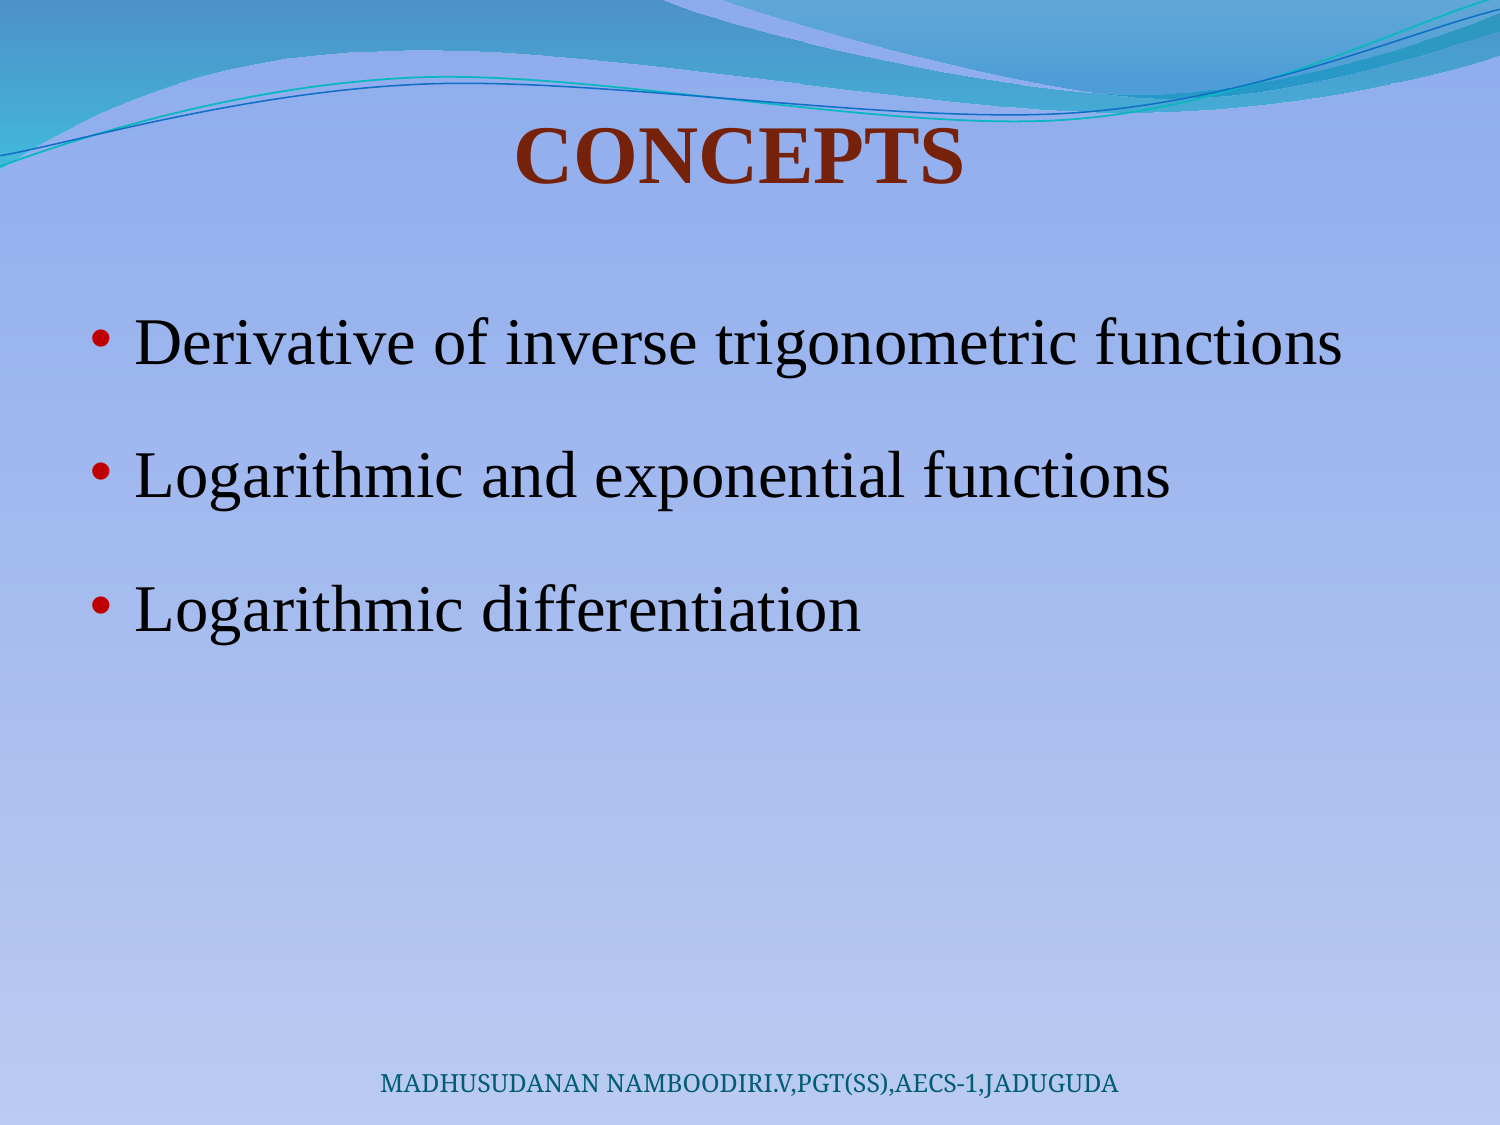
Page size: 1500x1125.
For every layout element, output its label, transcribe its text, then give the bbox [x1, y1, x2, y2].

list Derivative of inverse trigonometric functions Logarithmic and exponential functions Logarithmic differentiation [75, 249, 1463, 1037]
footer MADHUSUDANAN NAMBOODIRI.V,PGT(SS),AECS-1,JADUGUDA [0, 1037, 1500, 1098]
title CONCEPTS [75, 115, 1425, 200]
